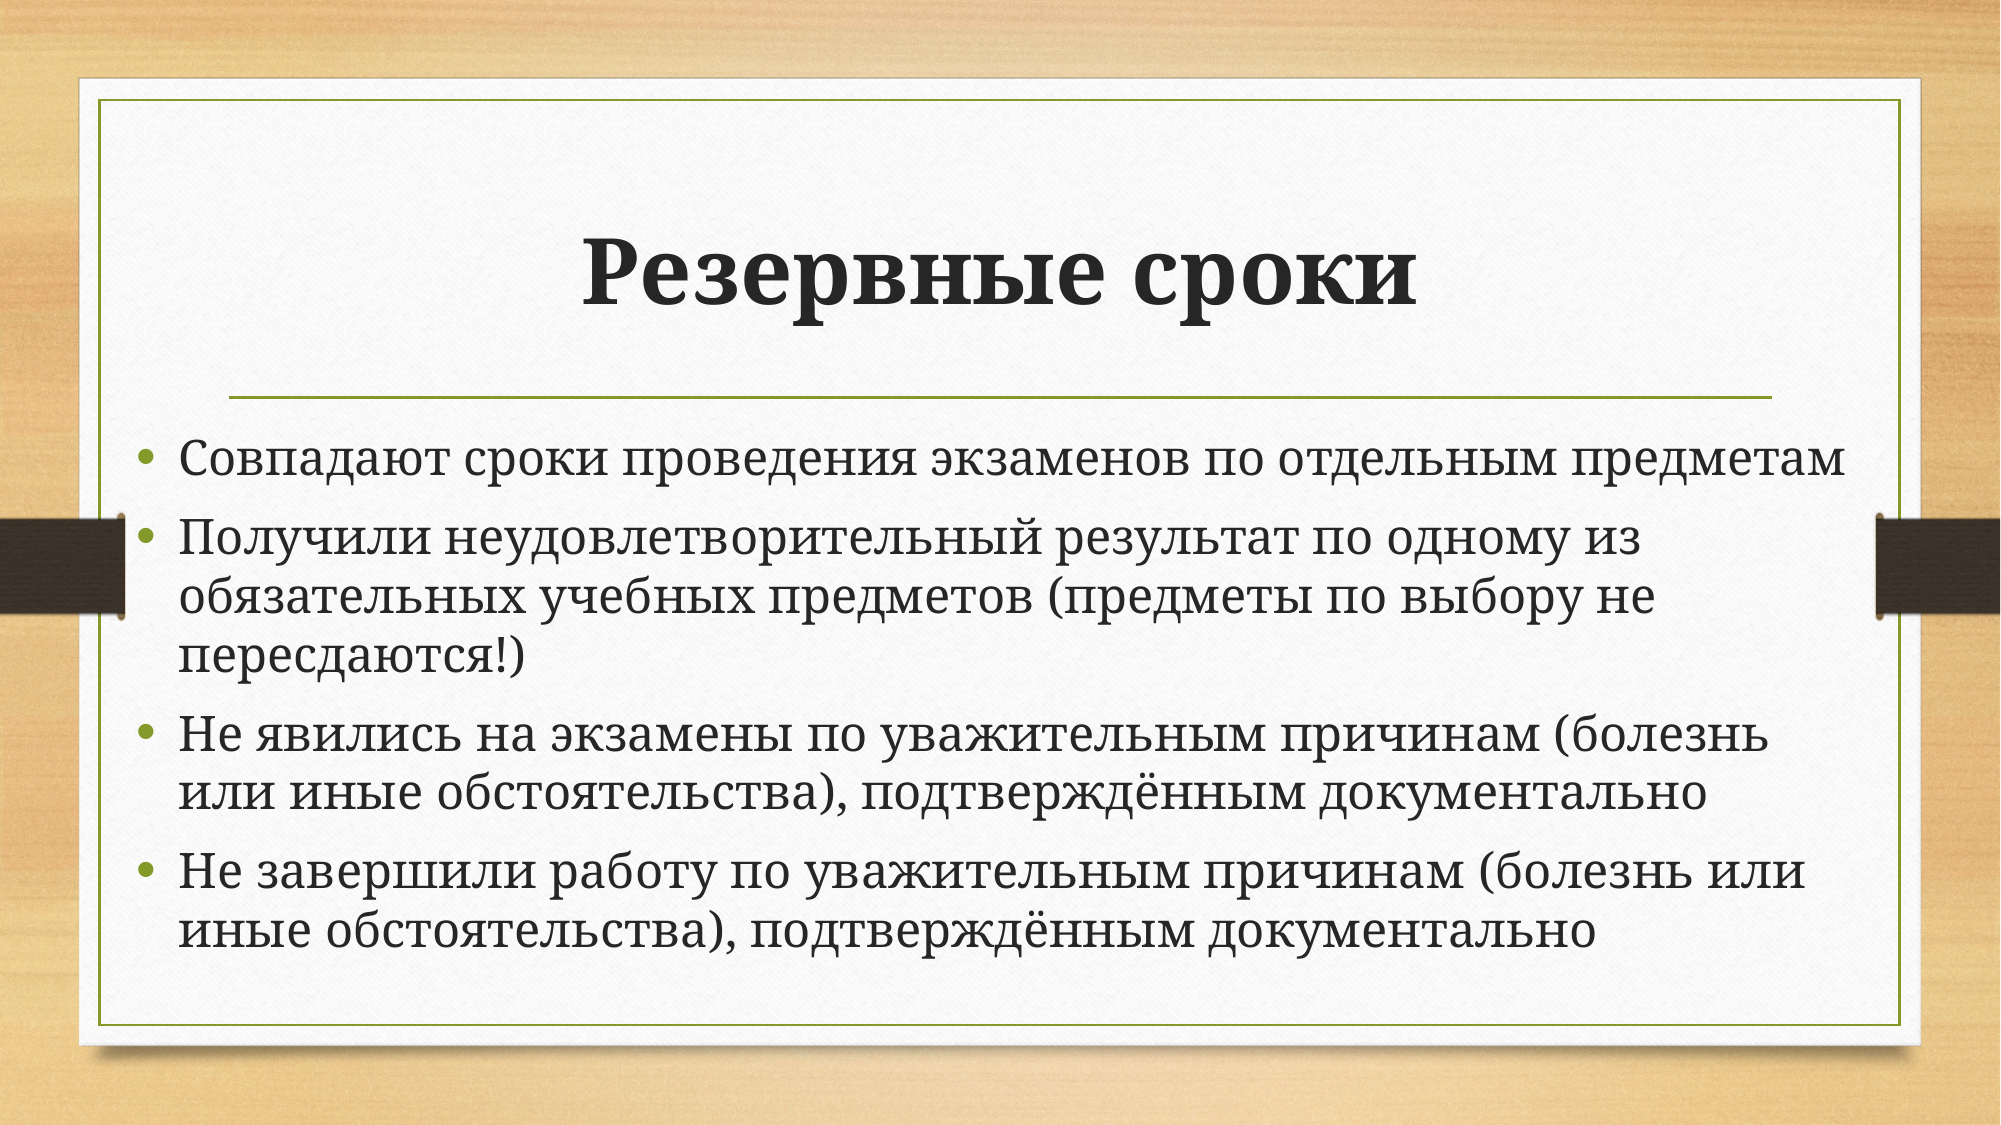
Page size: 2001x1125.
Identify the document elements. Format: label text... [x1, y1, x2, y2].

list Совпадают сроки проведения экзаменов по отдельным предметам Получили неудовлетворительный результат по одному из обязательных учебных предметов (предметы по выбору не пересдаются!) Не явились на экзамены по уважительным причинам (болезнь или иные обстоятельства), подтверждённым документально Не завершили работу по уважительным причинам (болезнь или иные обстоятельства), подтверждённым документально [121, 419, 1869, 1014]
picture [0, 0, 2001, 1125]
title Резервные сроки [212, 161, 1788, 375]
